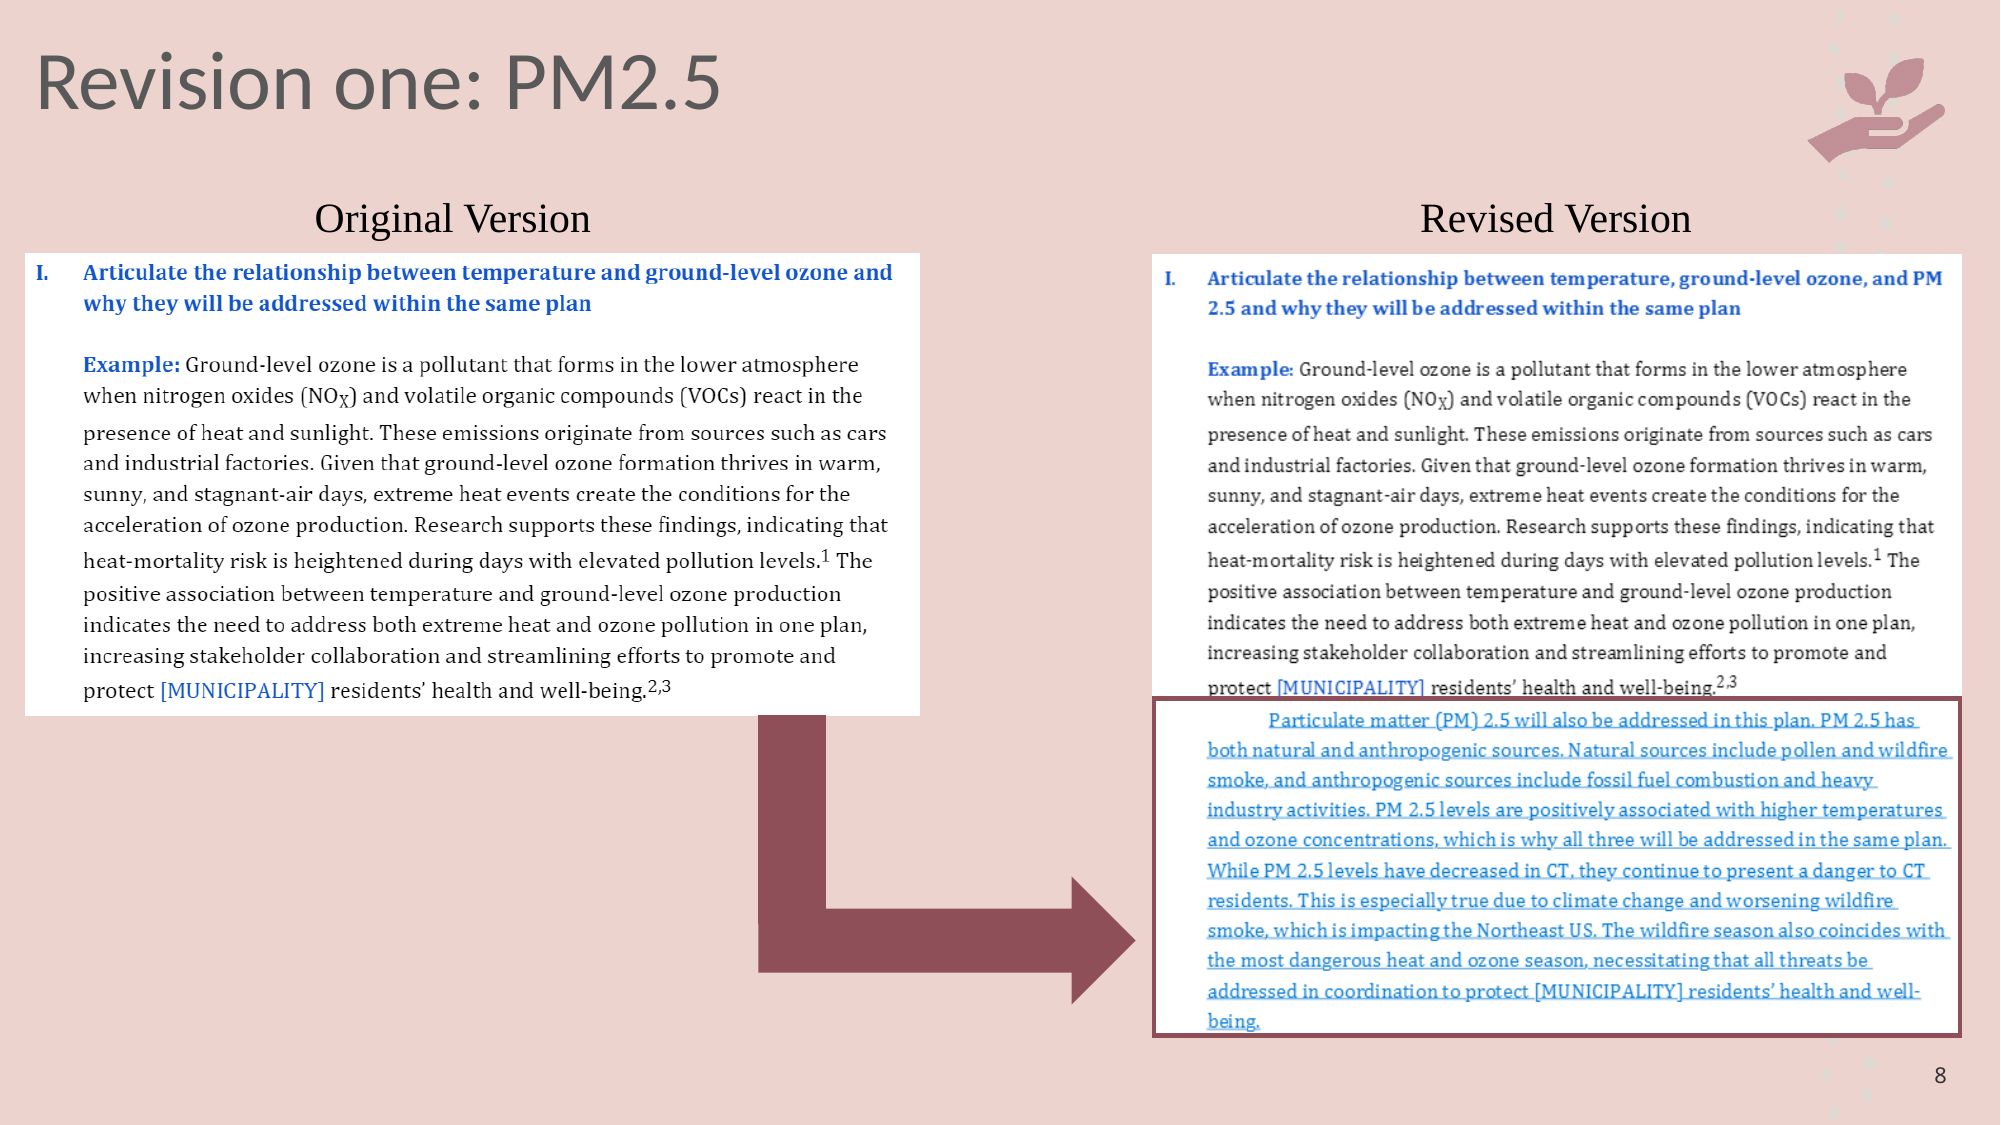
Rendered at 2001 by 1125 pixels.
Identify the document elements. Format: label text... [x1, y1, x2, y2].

title Revision one: PM2.5 [20, 0, 1601, 185]
picture [25, 253, 920, 716]
picture [1152, 254, 1962, 1036]
slide_number 8 [1879, 1046, 1962, 1107]
text_box [757, 874, 1138, 1008]
text_box Revised Version [1405, 183, 1748, 249]
text_box Original Version [299, 183, 643, 249]
text_box [757, 716, 827, 907]
picture [1800, 35, 1951, 186]
